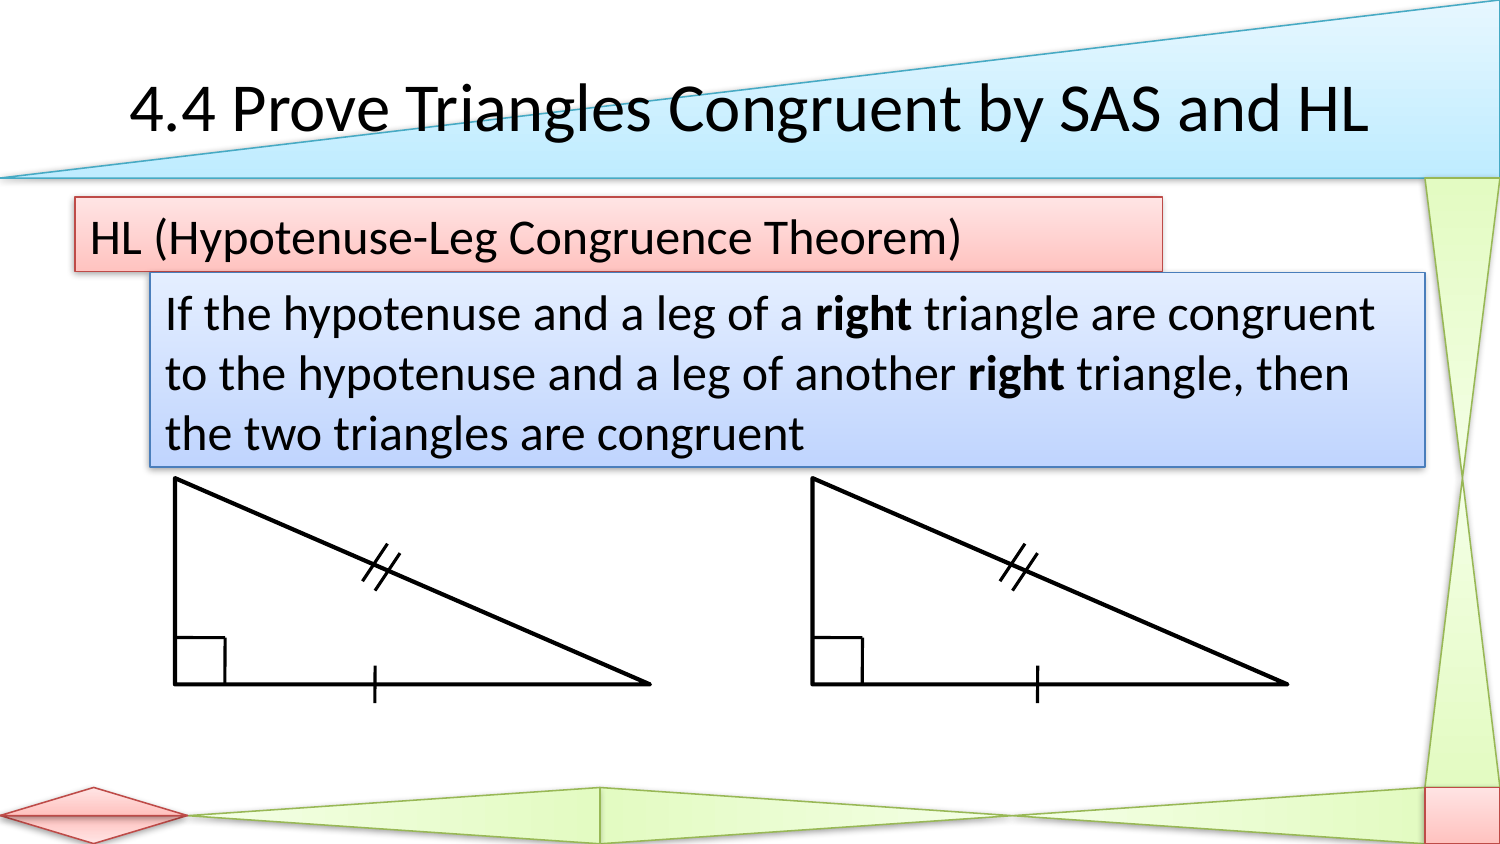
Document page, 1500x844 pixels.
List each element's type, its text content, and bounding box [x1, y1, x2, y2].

text_box HL (Hypotenuse-Leg Congruence Theorem) [74, 196, 1163, 272]
text_box [810, 476, 1290, 687]
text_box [356, 549, 394, 576]
text_box [172, 476, 653, 687]
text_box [993, 549, 1032, 576]
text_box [368, 559, 407, 585]
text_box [1005, 559, 1044, 585]
title 4.4 Prove Triangles Congruent by SAS and HL [75, 33, 1425, 175]
text_box If the hypotenuse and a leg of a right triangle are congruent to the hypotenuse and a leg of another right triangle, then the two triangles are congruent [149, 272, 1426, 468]
